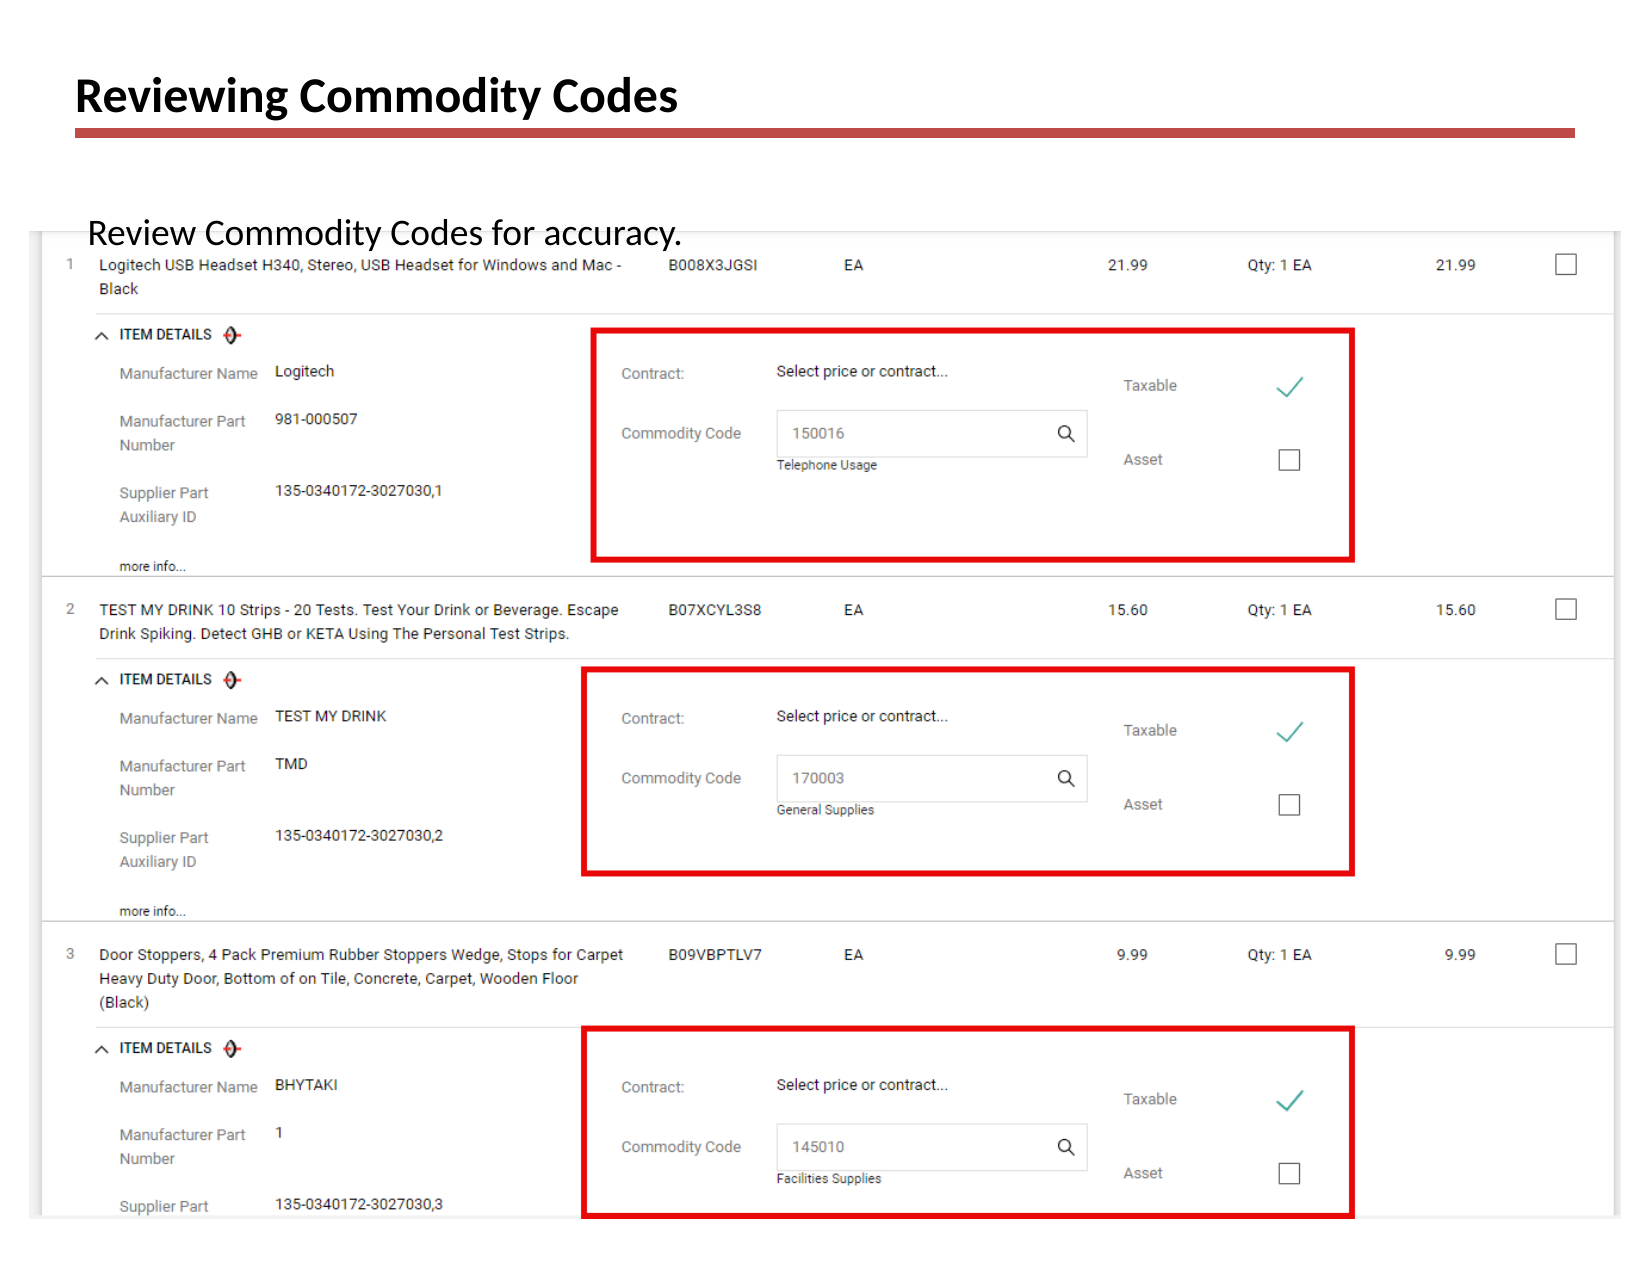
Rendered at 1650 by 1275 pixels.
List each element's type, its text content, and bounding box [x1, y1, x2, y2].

text_box Review Commodity Codes for accuracy. [72, 132, 1435, 229]
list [28, 231, 1622, 1219]
title Reviewing Commodity Codes [75, 62, 1438, 128]
